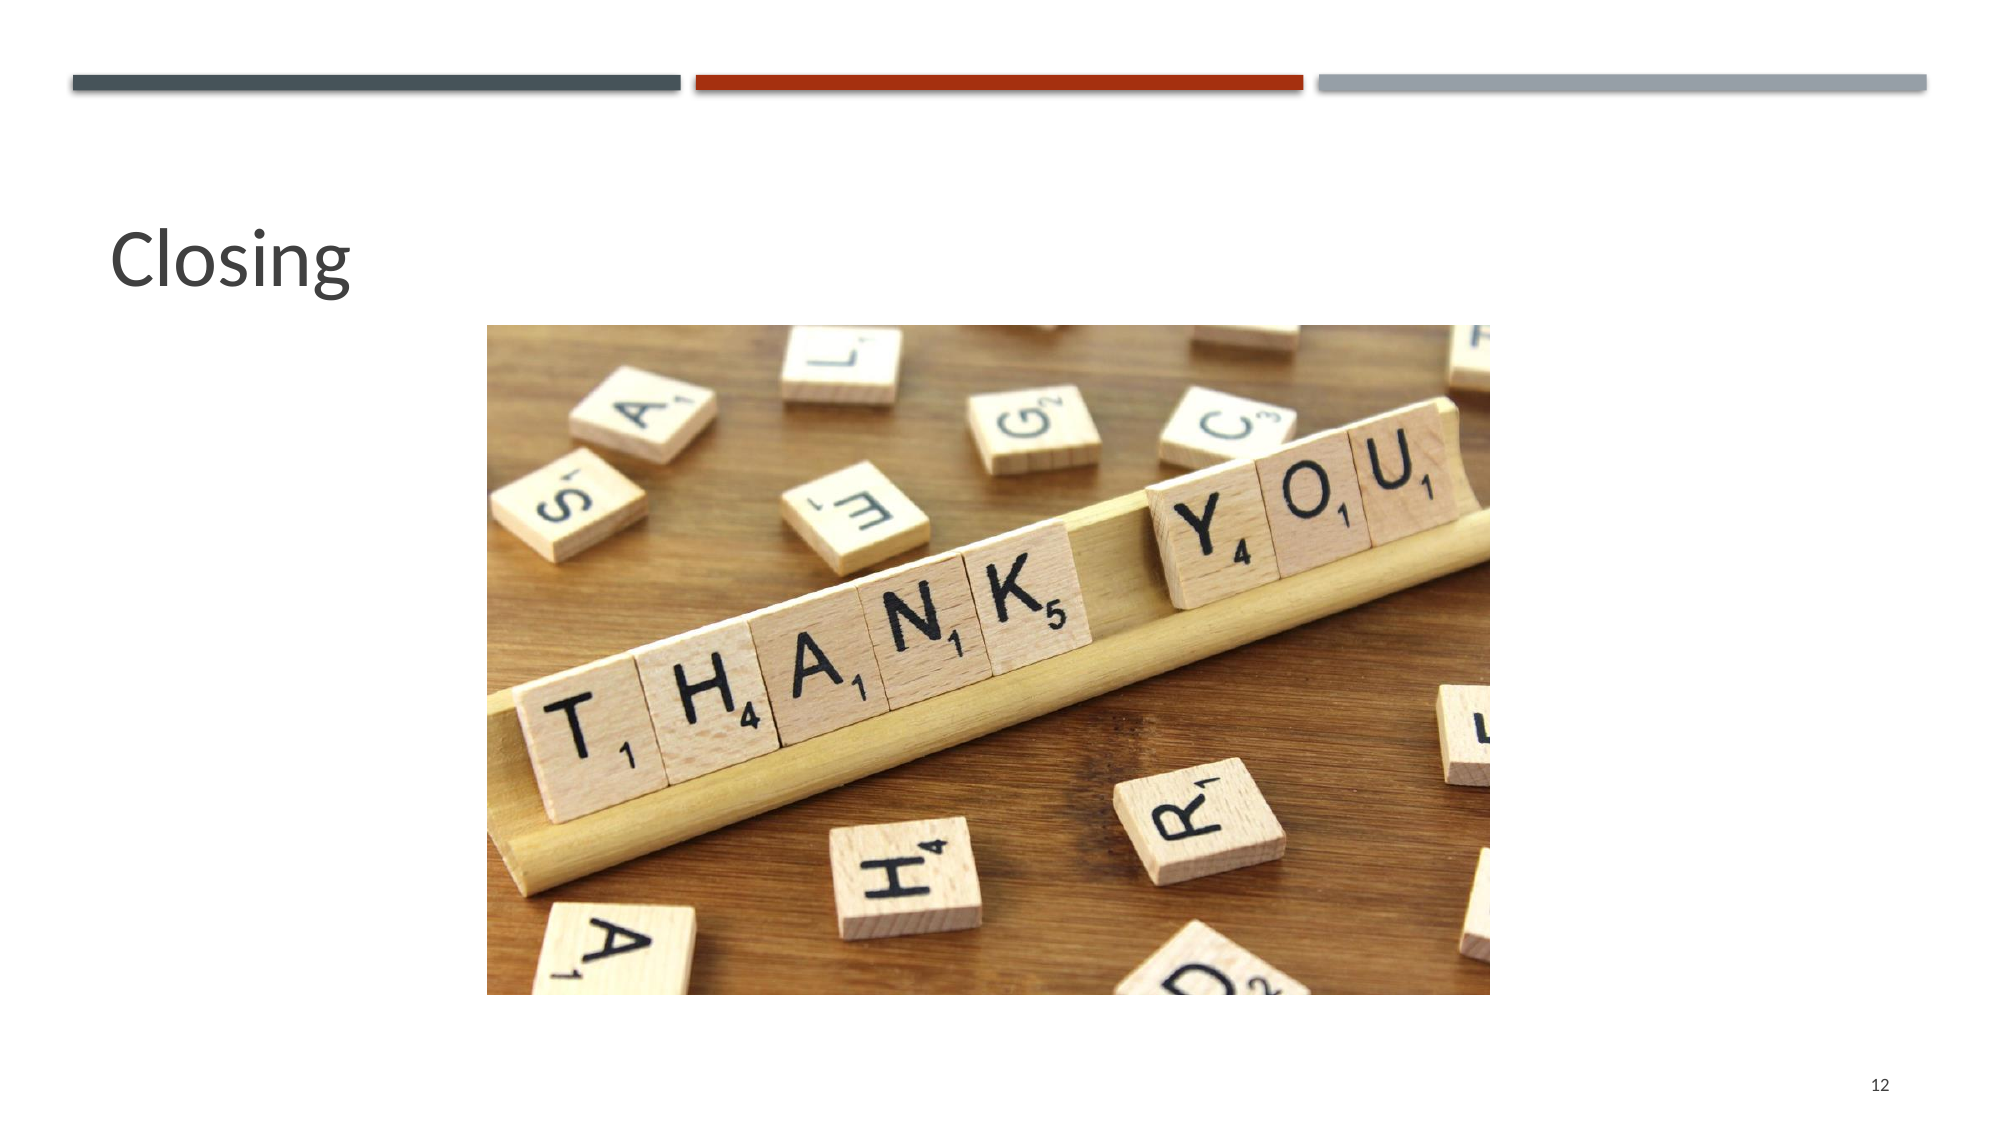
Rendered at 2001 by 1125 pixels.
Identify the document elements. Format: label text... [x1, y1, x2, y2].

slide_number 12 [1732, 1053, 1905, 1114]
text_box Closing [95, 115, 1905, 311]
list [486, 325, 1491, 995]
